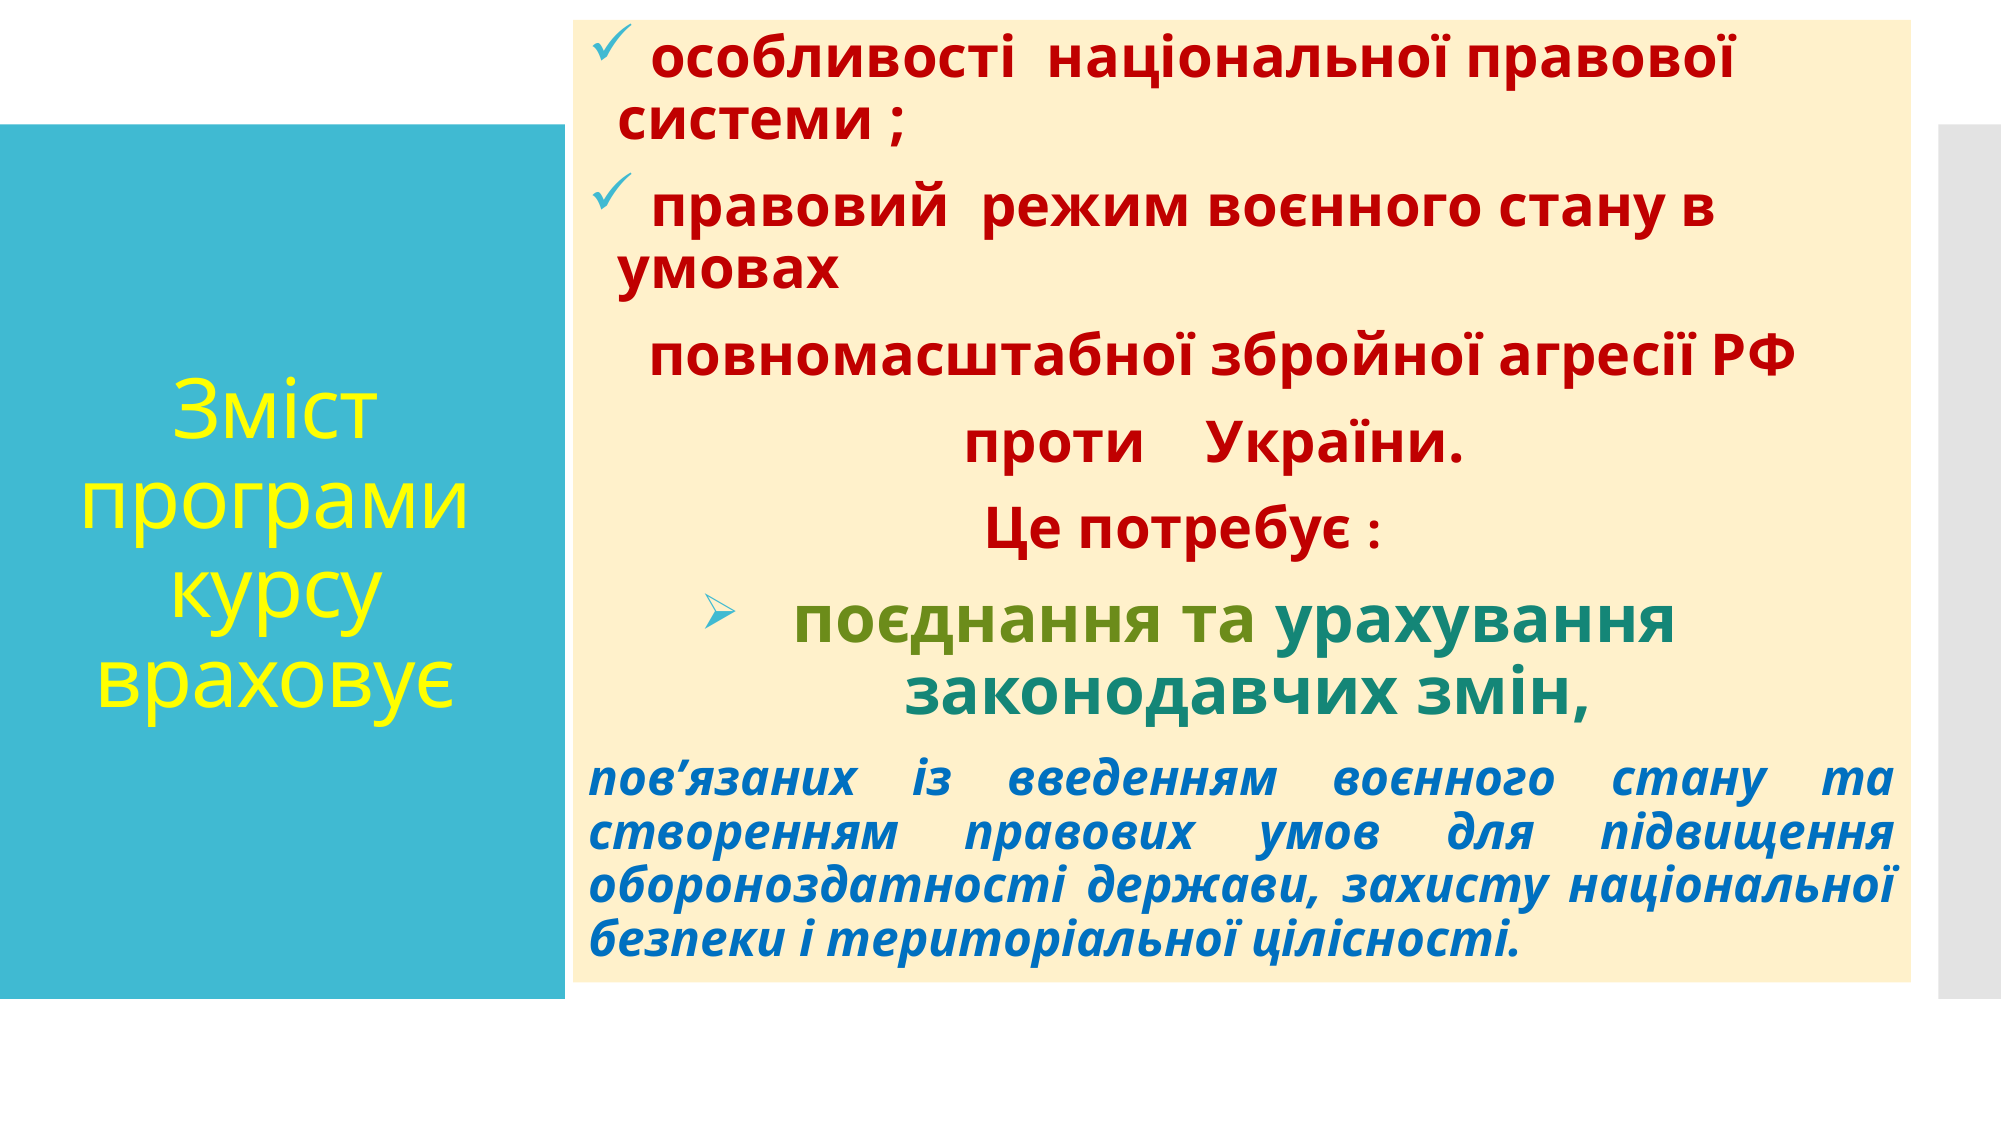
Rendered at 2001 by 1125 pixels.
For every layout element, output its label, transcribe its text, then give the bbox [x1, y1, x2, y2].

list особливості національної правової системи ; правовий режим воєнного стану в умовах повномасштабної збройної агресії РФ проти України. Це потребує : поєднання та урахування законодавчих змін, пов’язаних із введенням воєнного стану та створенням правових умов для підвищення обороноздатності держави, захисту національної безпеки і територіальної цілісності. [573, 19, 1911, 983]
title Зміст програми курсу враховує [34, 168, 516, 924]
